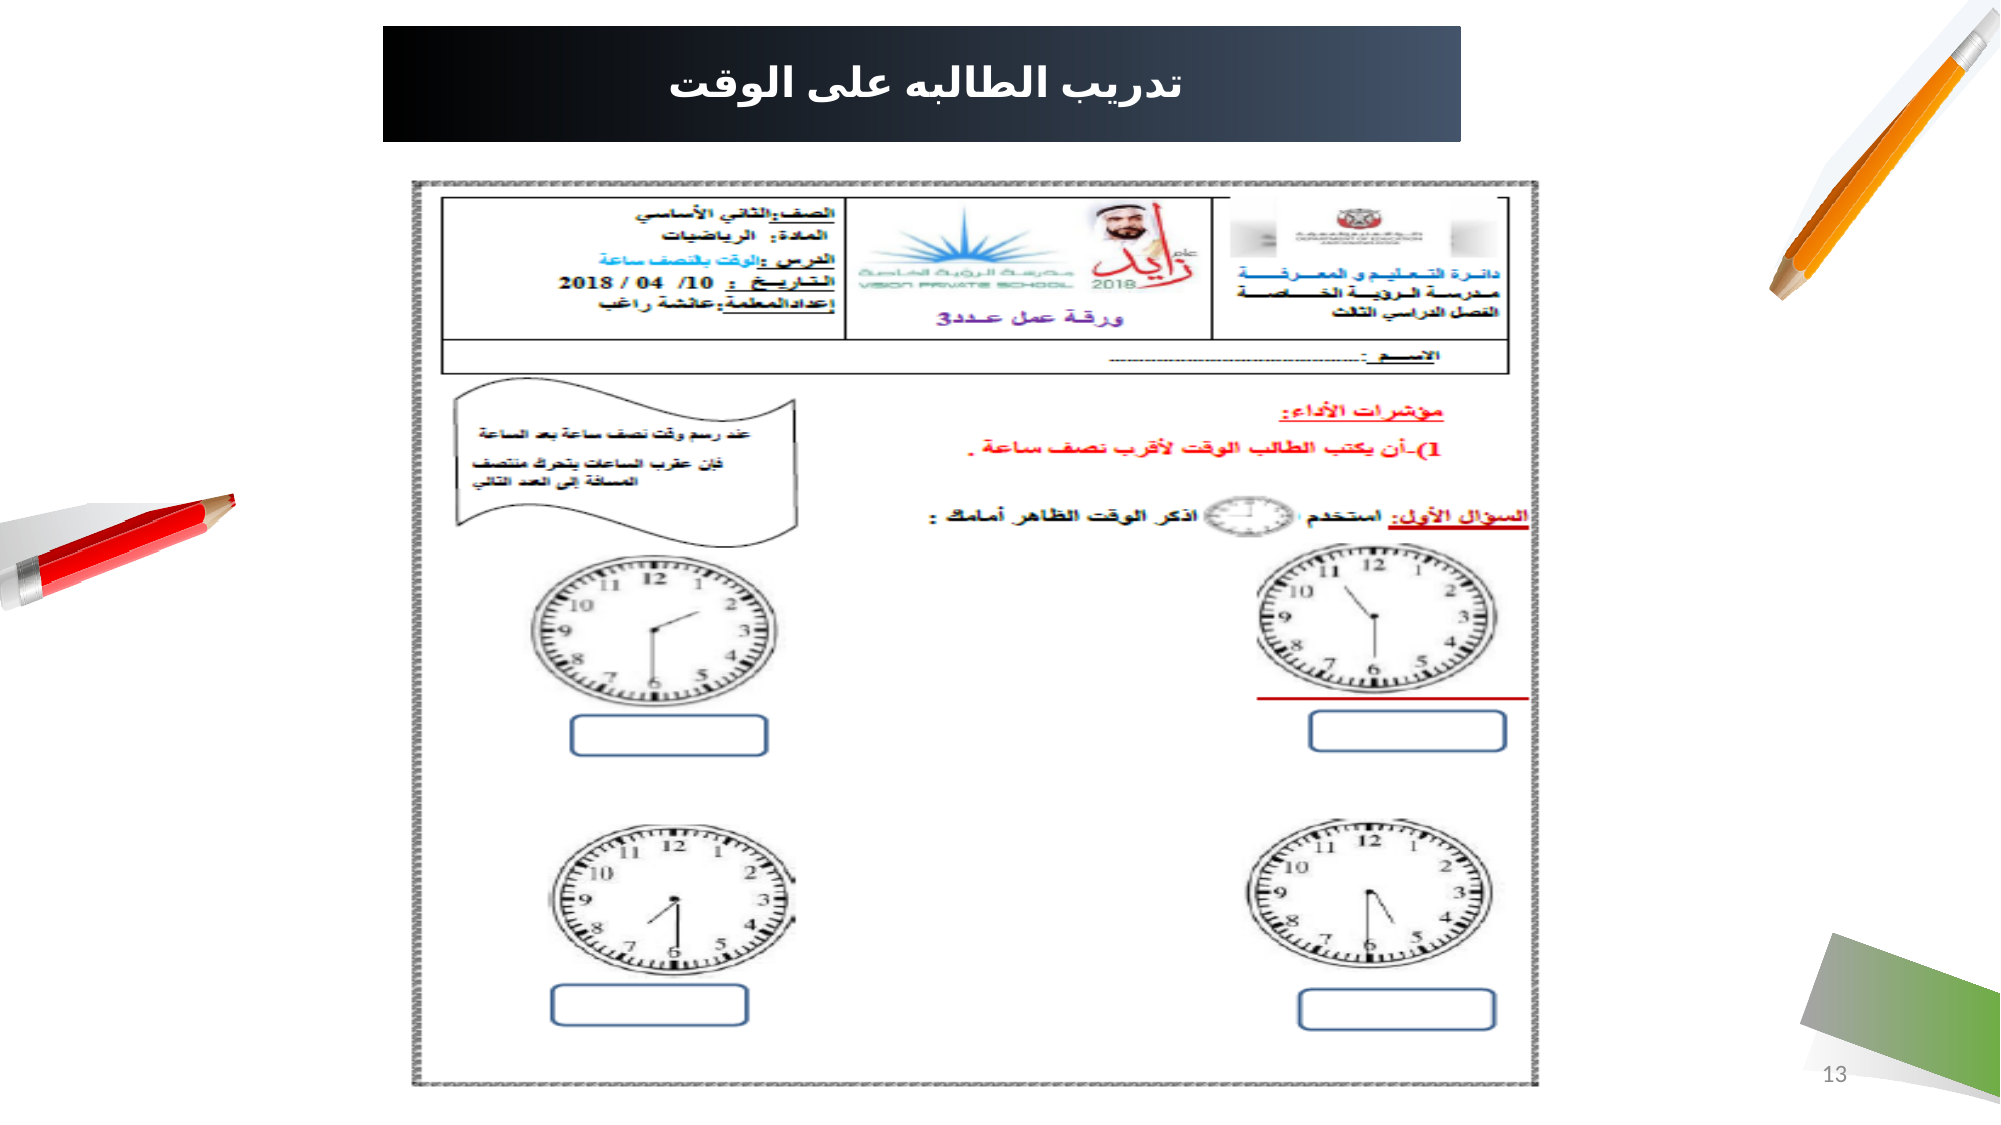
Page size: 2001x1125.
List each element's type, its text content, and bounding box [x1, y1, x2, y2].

text_box تدريب الطالبه على الوقت [383, 26, 1461, 142]
slide_number 13 [1554, 1042, 1863, 1103]
picture [398, 169, 1554, 1103]
picture [0, 493, 248, 613]
picture [1755, 0, 2000, 322]
